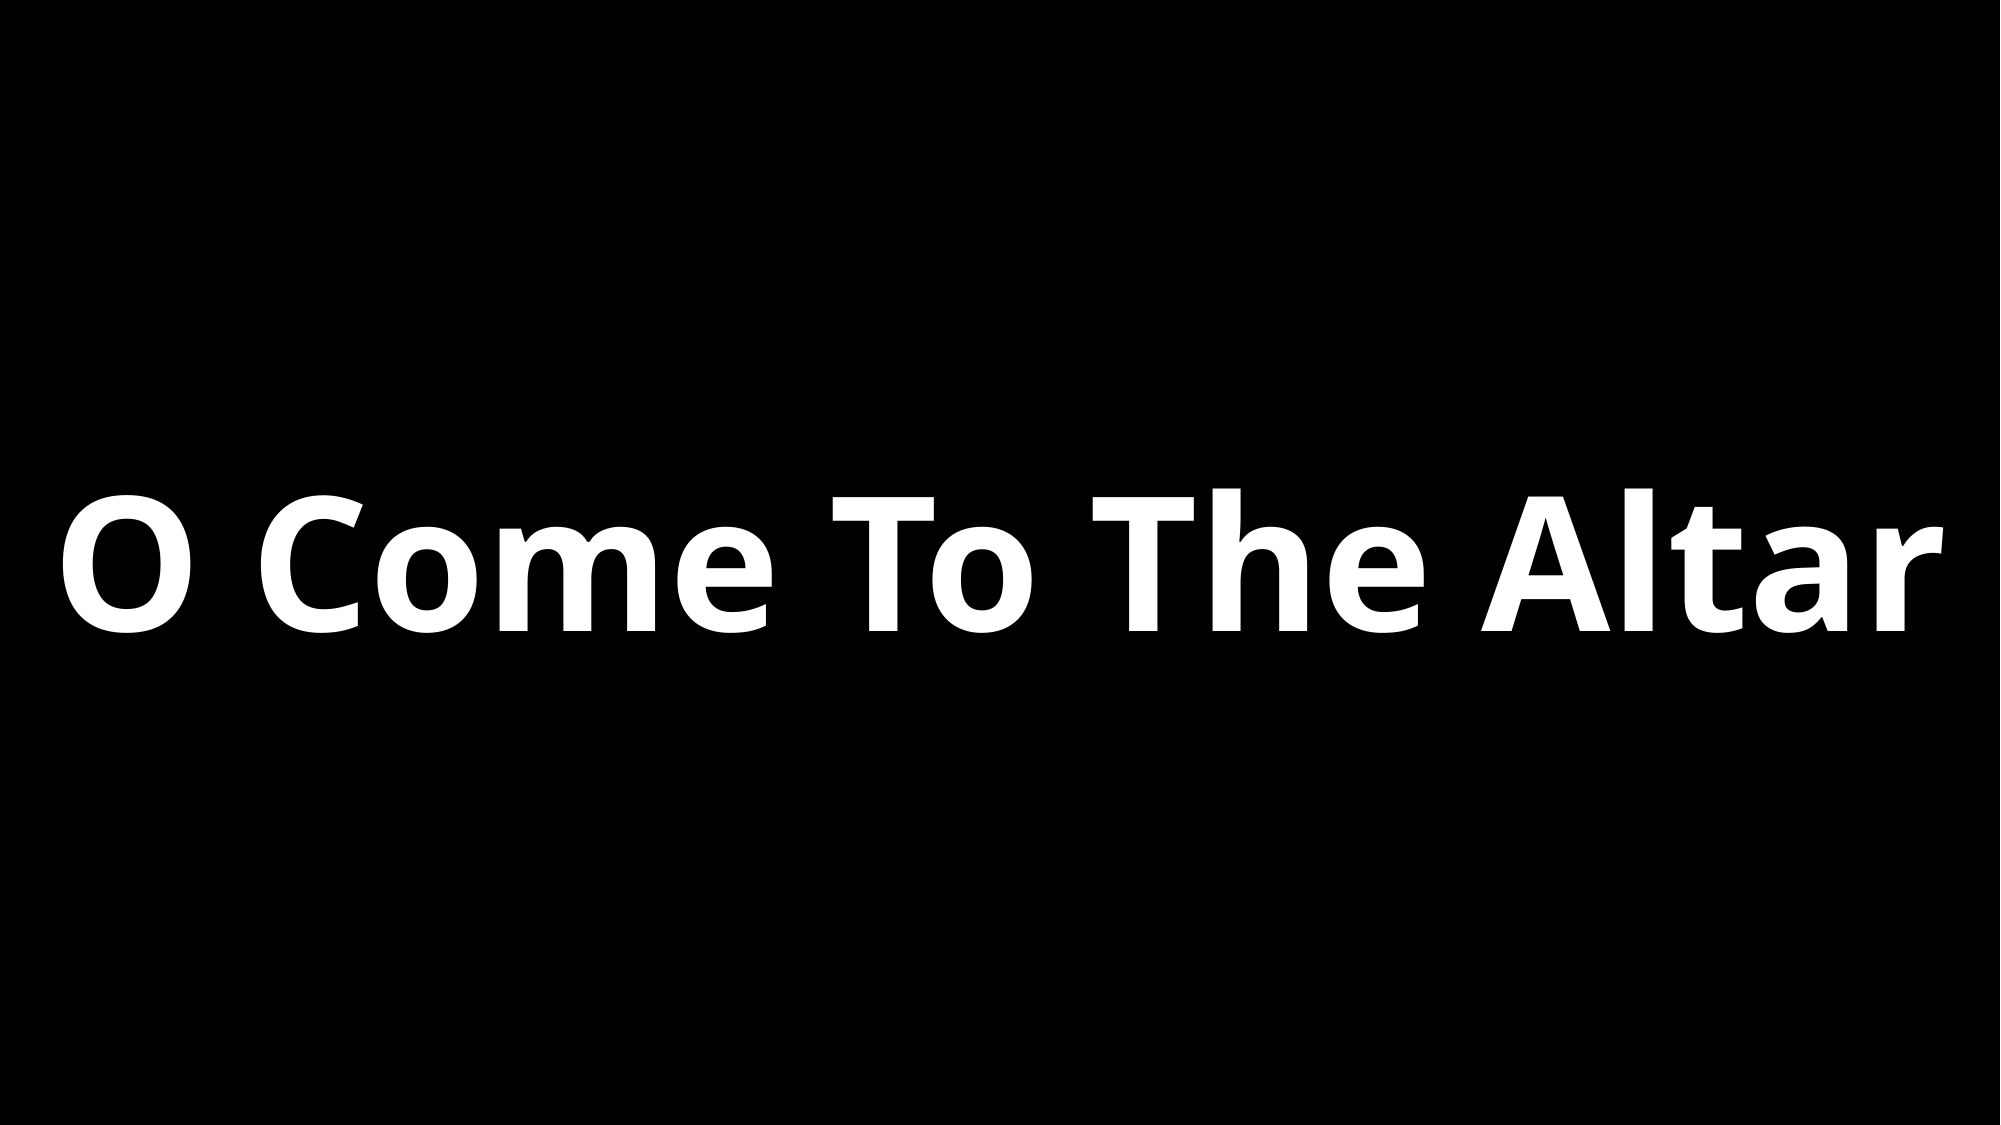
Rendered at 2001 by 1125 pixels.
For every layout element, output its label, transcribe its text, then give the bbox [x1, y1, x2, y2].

title O Come To The Altar [0, 0, 2000, 1125]
